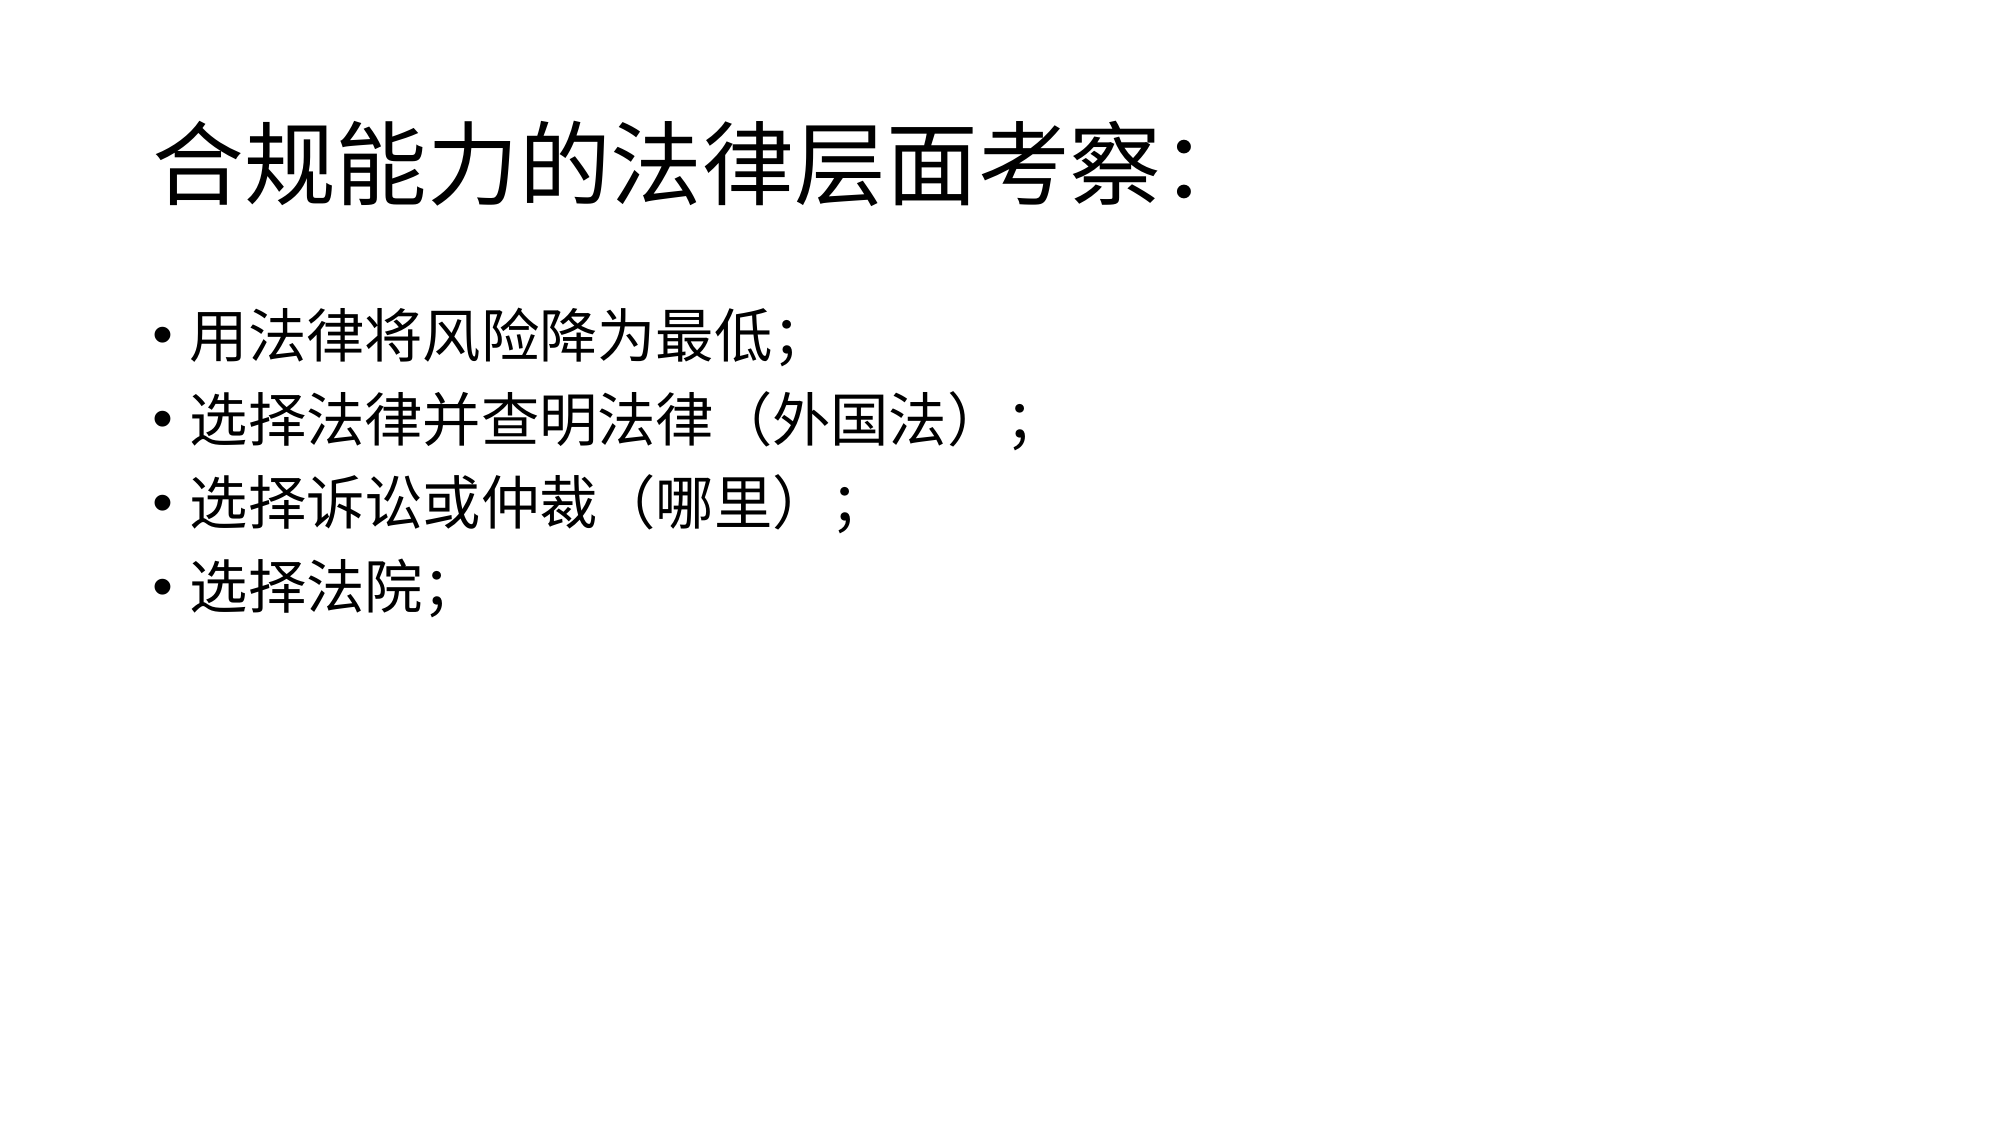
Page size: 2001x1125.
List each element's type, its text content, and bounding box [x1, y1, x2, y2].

title 合规能力的法律层面考察： [137, 59, 1863, 278]
list 用法律将风险降为最低； 选择法律并查明法律（外国法）； 选择诉讼或仲裁（哪里）； 选择法院； [137, 299, 1863, 1014]
